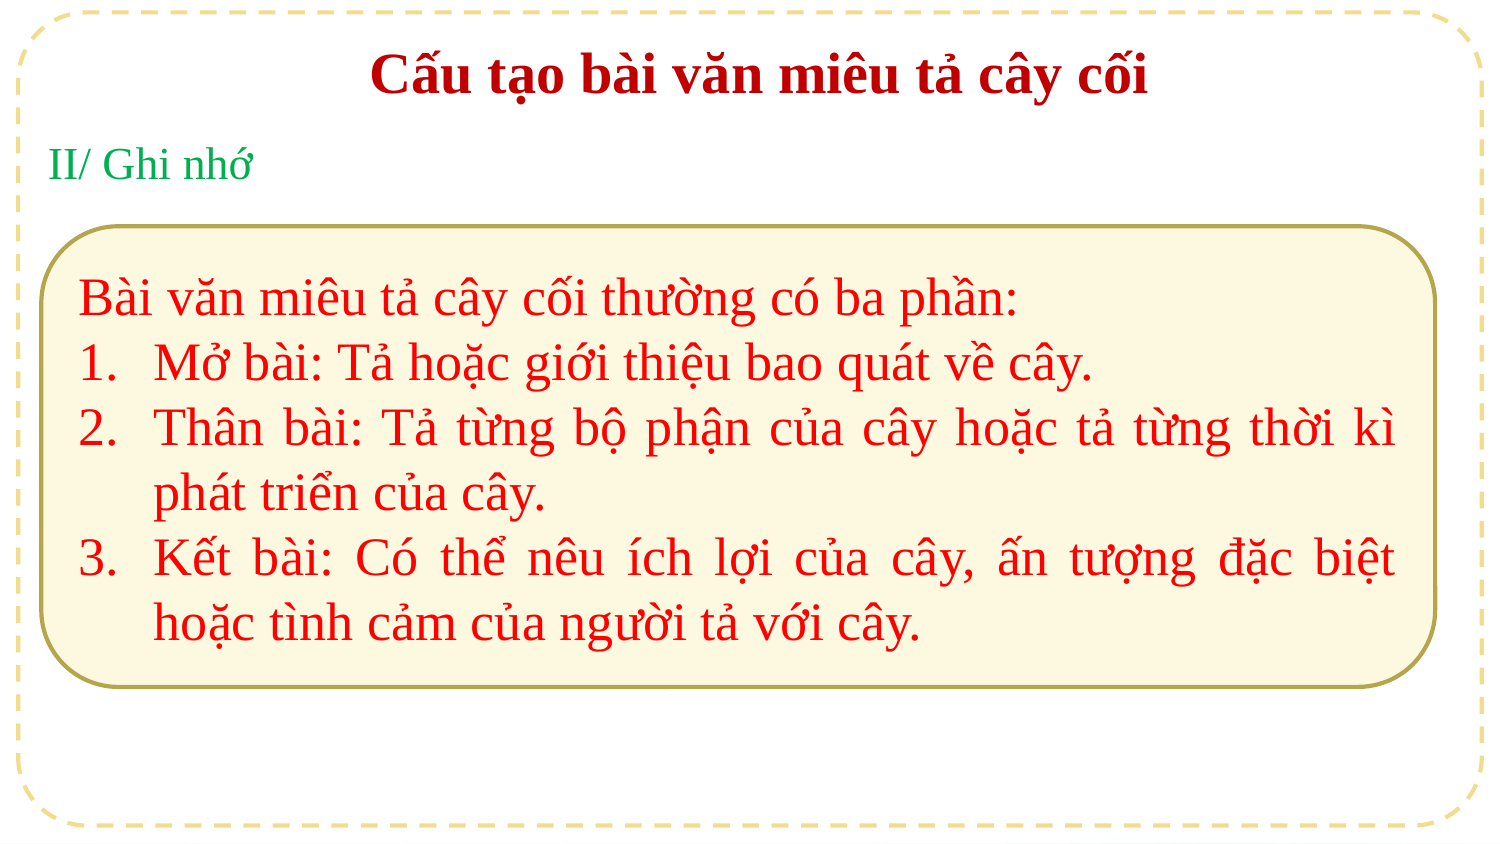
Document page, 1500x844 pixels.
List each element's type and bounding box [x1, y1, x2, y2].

text_box [0, 0, 1500, 839]
